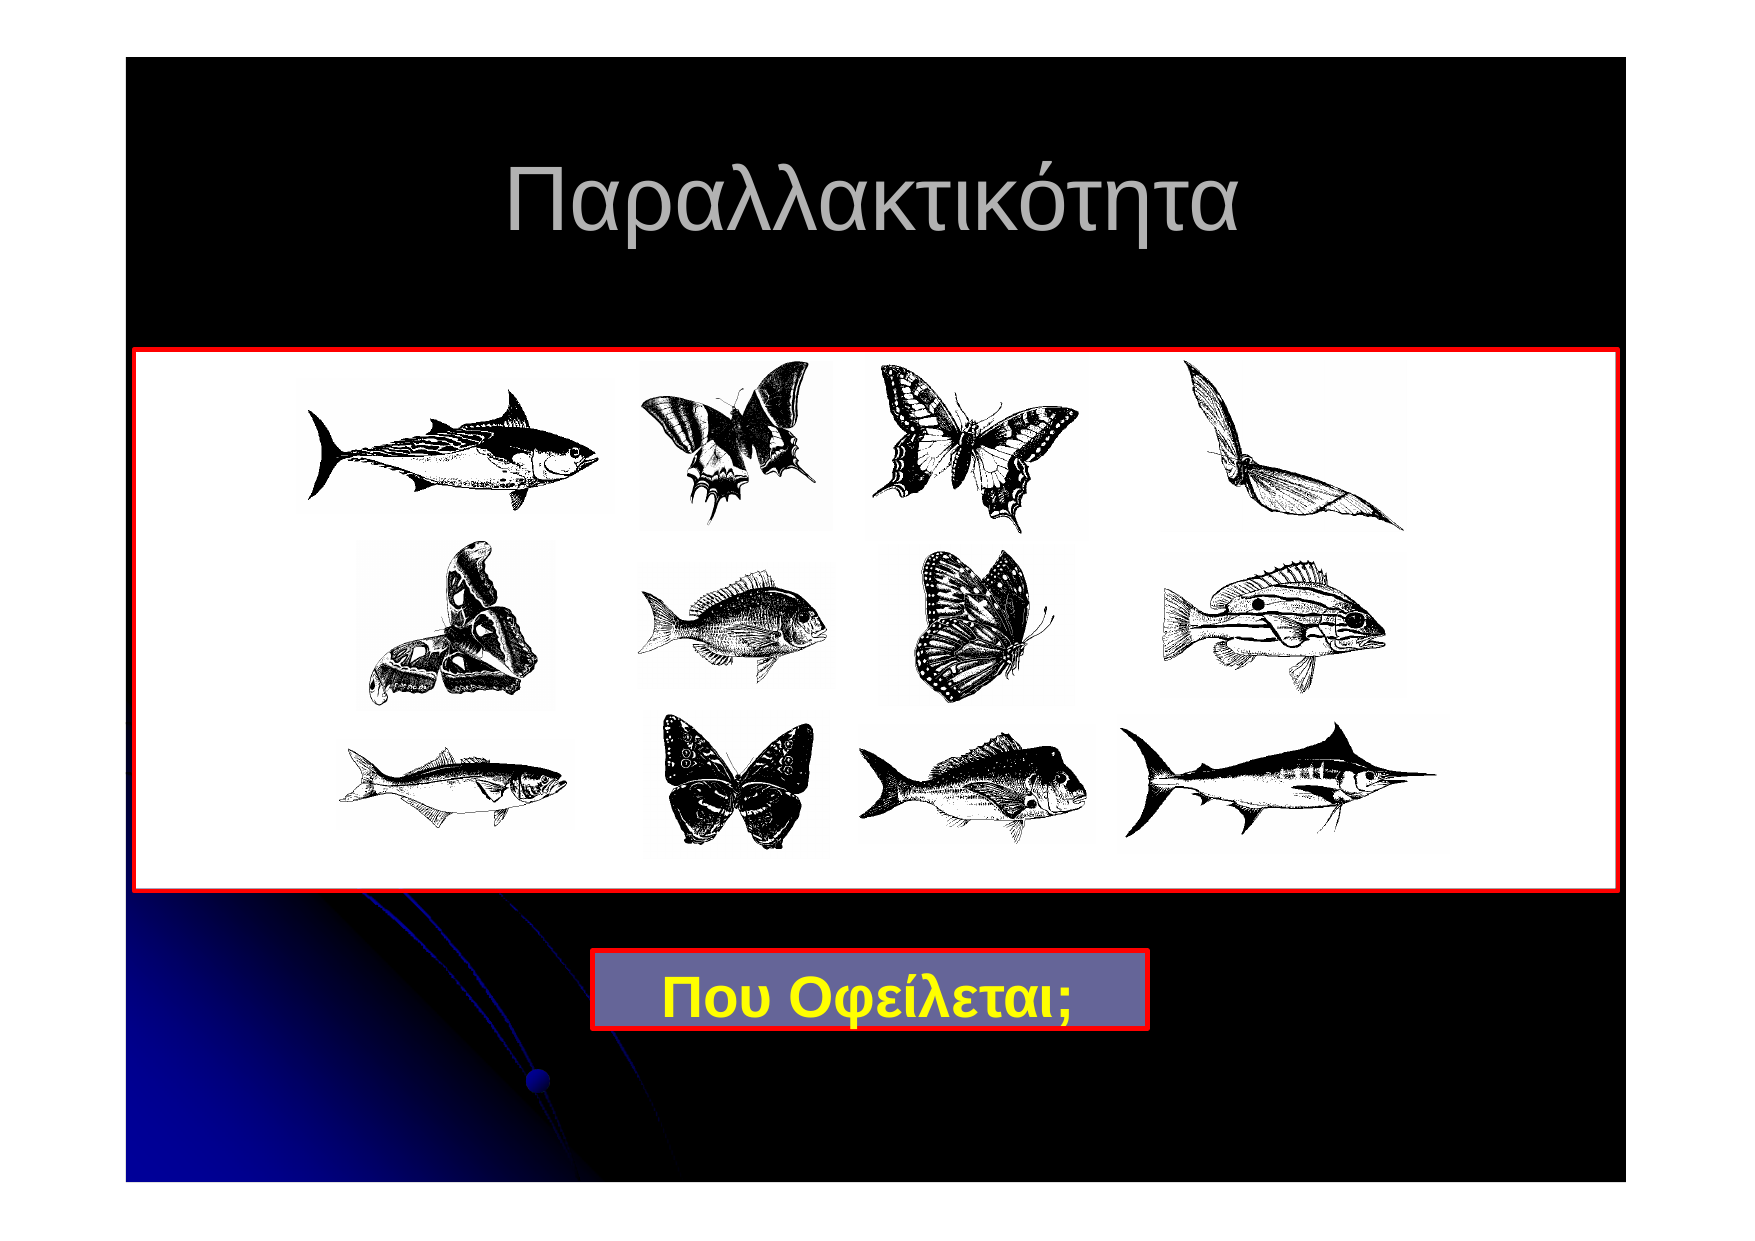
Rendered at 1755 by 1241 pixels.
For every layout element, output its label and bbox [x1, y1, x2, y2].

text_box [131, 347, 1621, 894]
text_box [125, 56, 1627, 1183]
